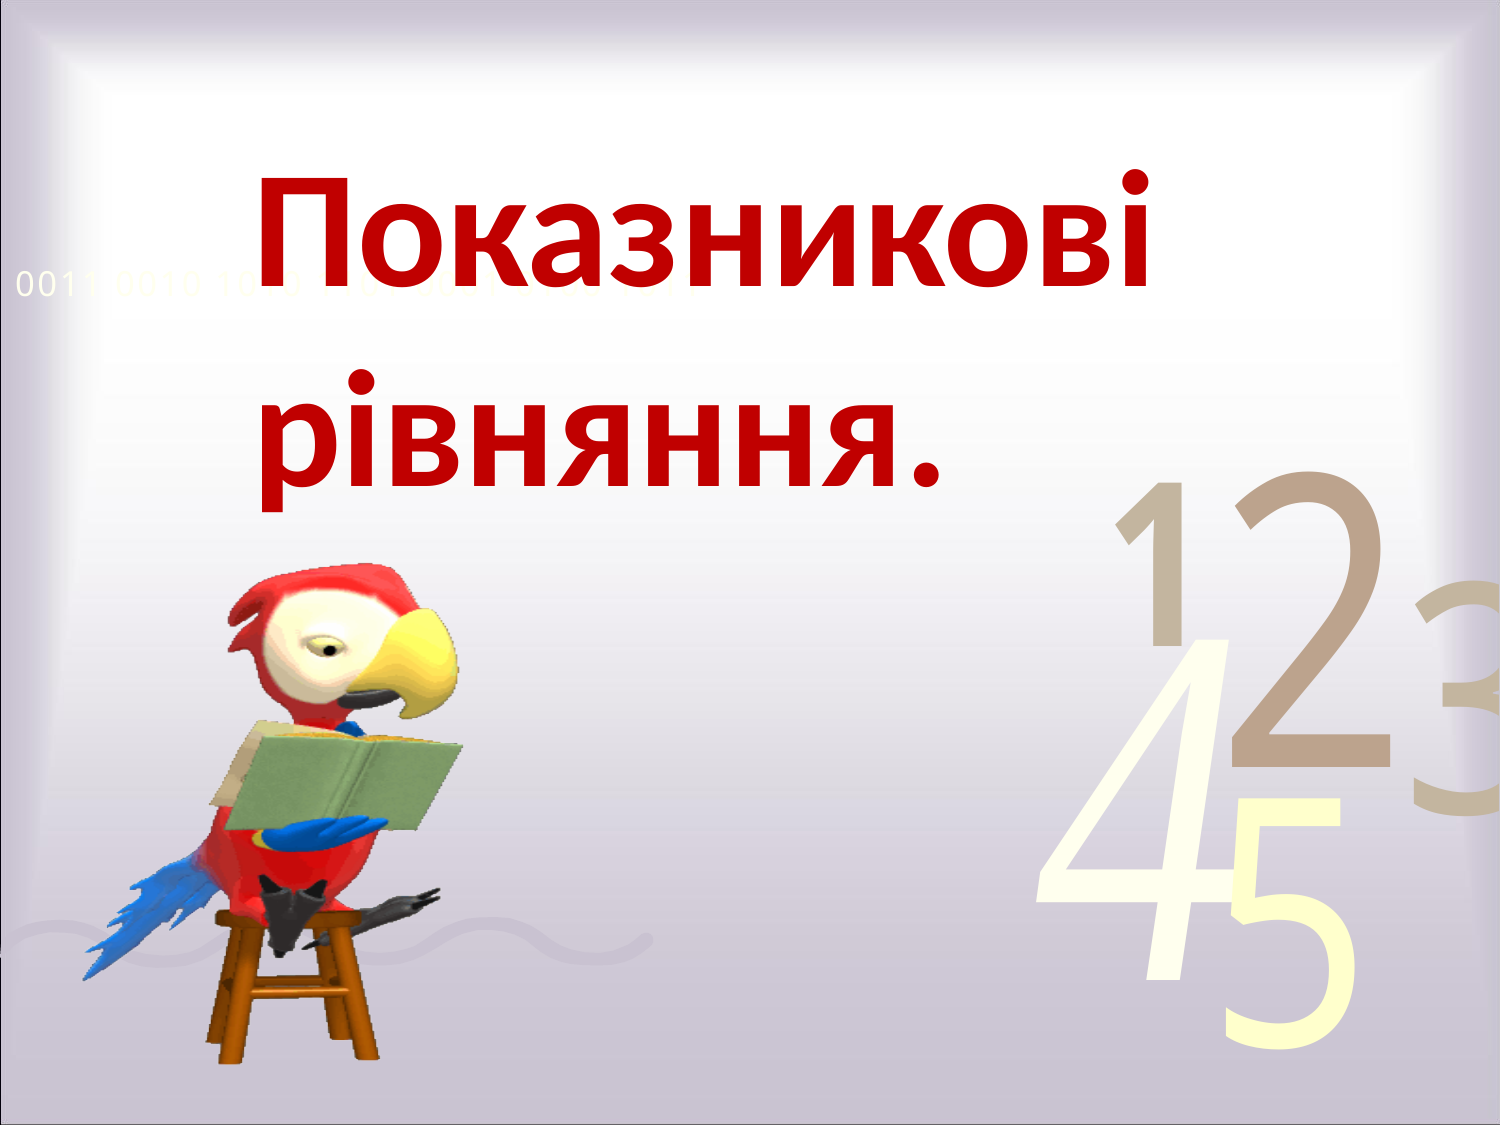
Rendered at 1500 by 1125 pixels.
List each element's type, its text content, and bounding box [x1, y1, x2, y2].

text_box Показникові рівняння. [237, 112, 1413, 528]
picture [0, 0, 1500, 1125]
